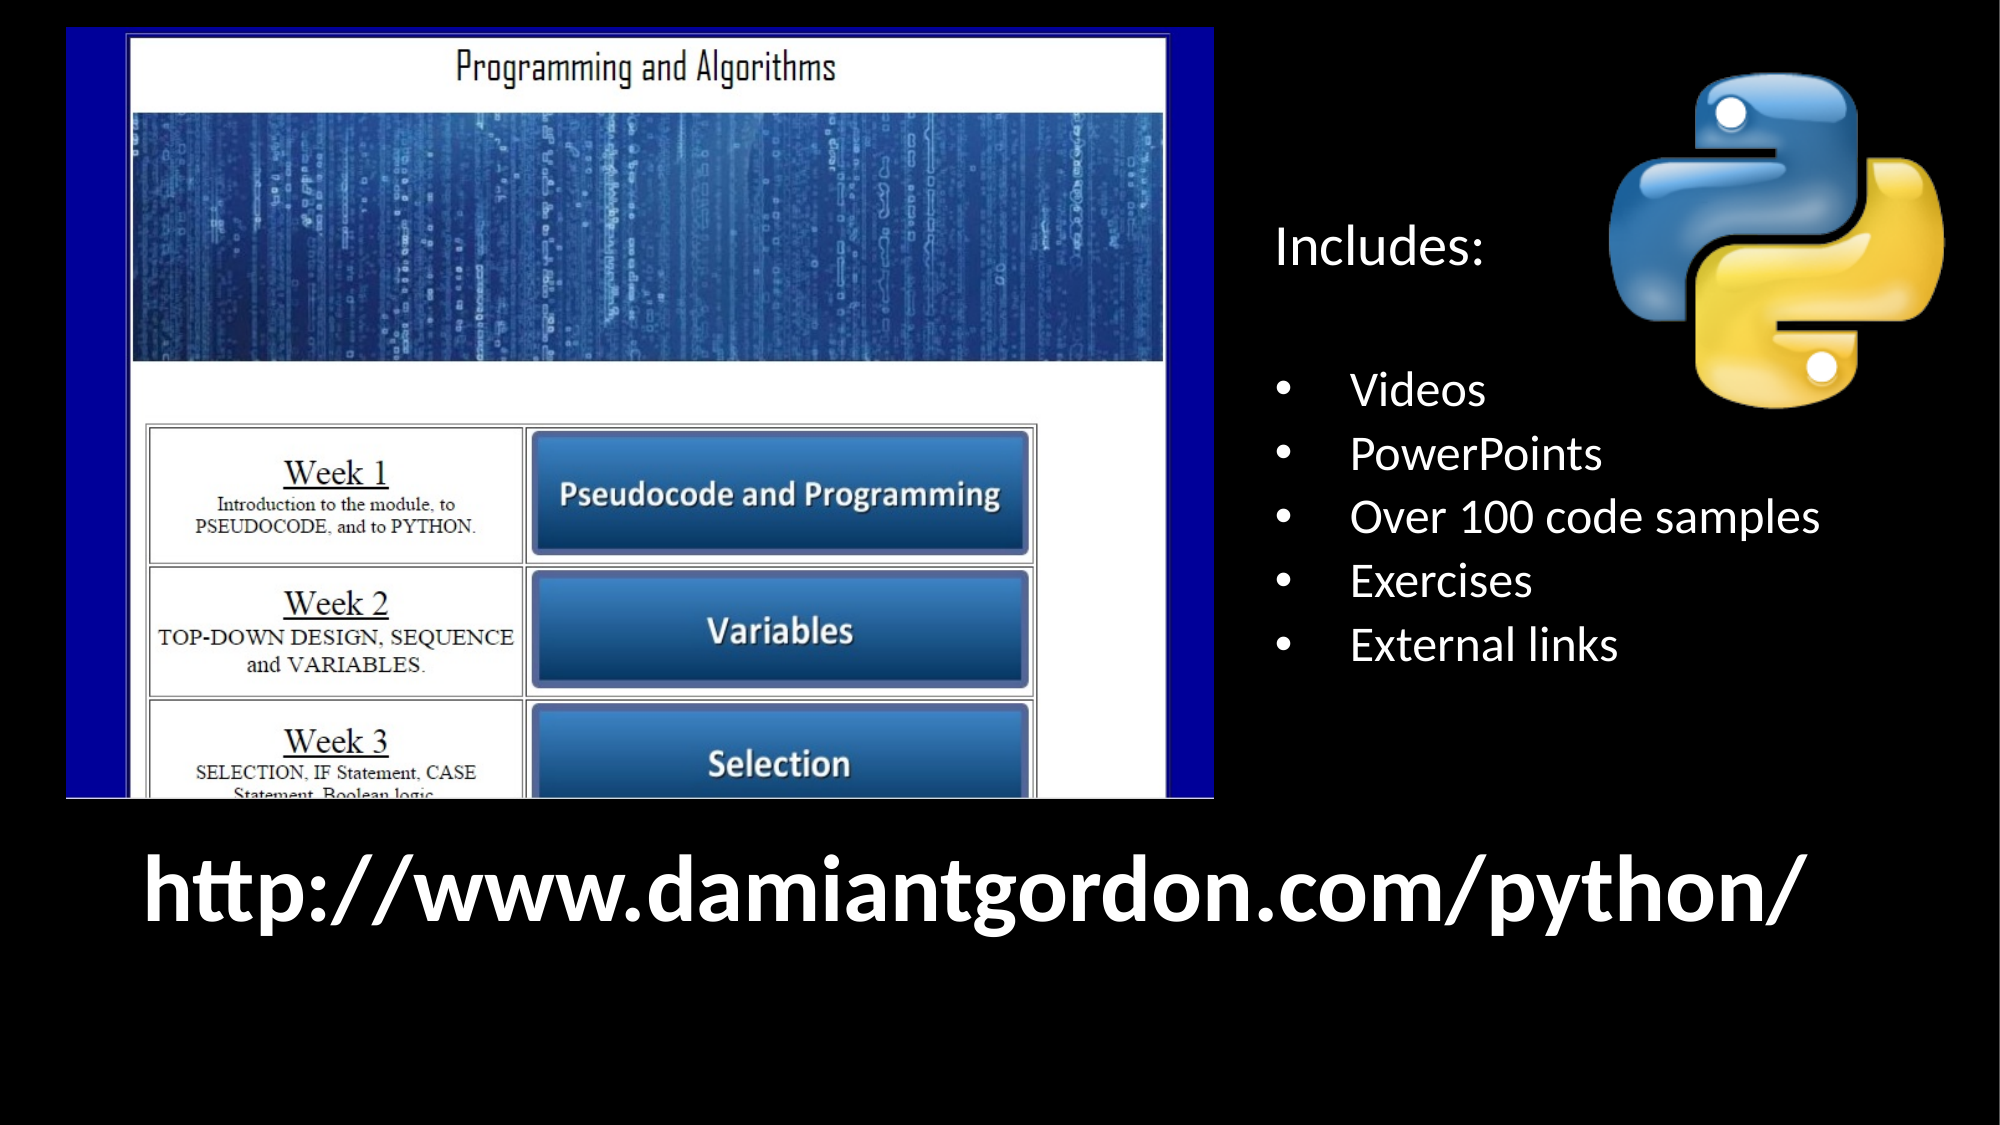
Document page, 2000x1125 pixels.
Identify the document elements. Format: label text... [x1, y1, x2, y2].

text_box Includes: Videos PowerPoints Over 100 code samples Exercises External links [1259, 208, 1910, 811]
picture [1564, 0, 1997, 550]
title http://www.damiantgordon.com/python/ [125, 763, 1826, 1005]
picture [66, 27, 1215, 799]
